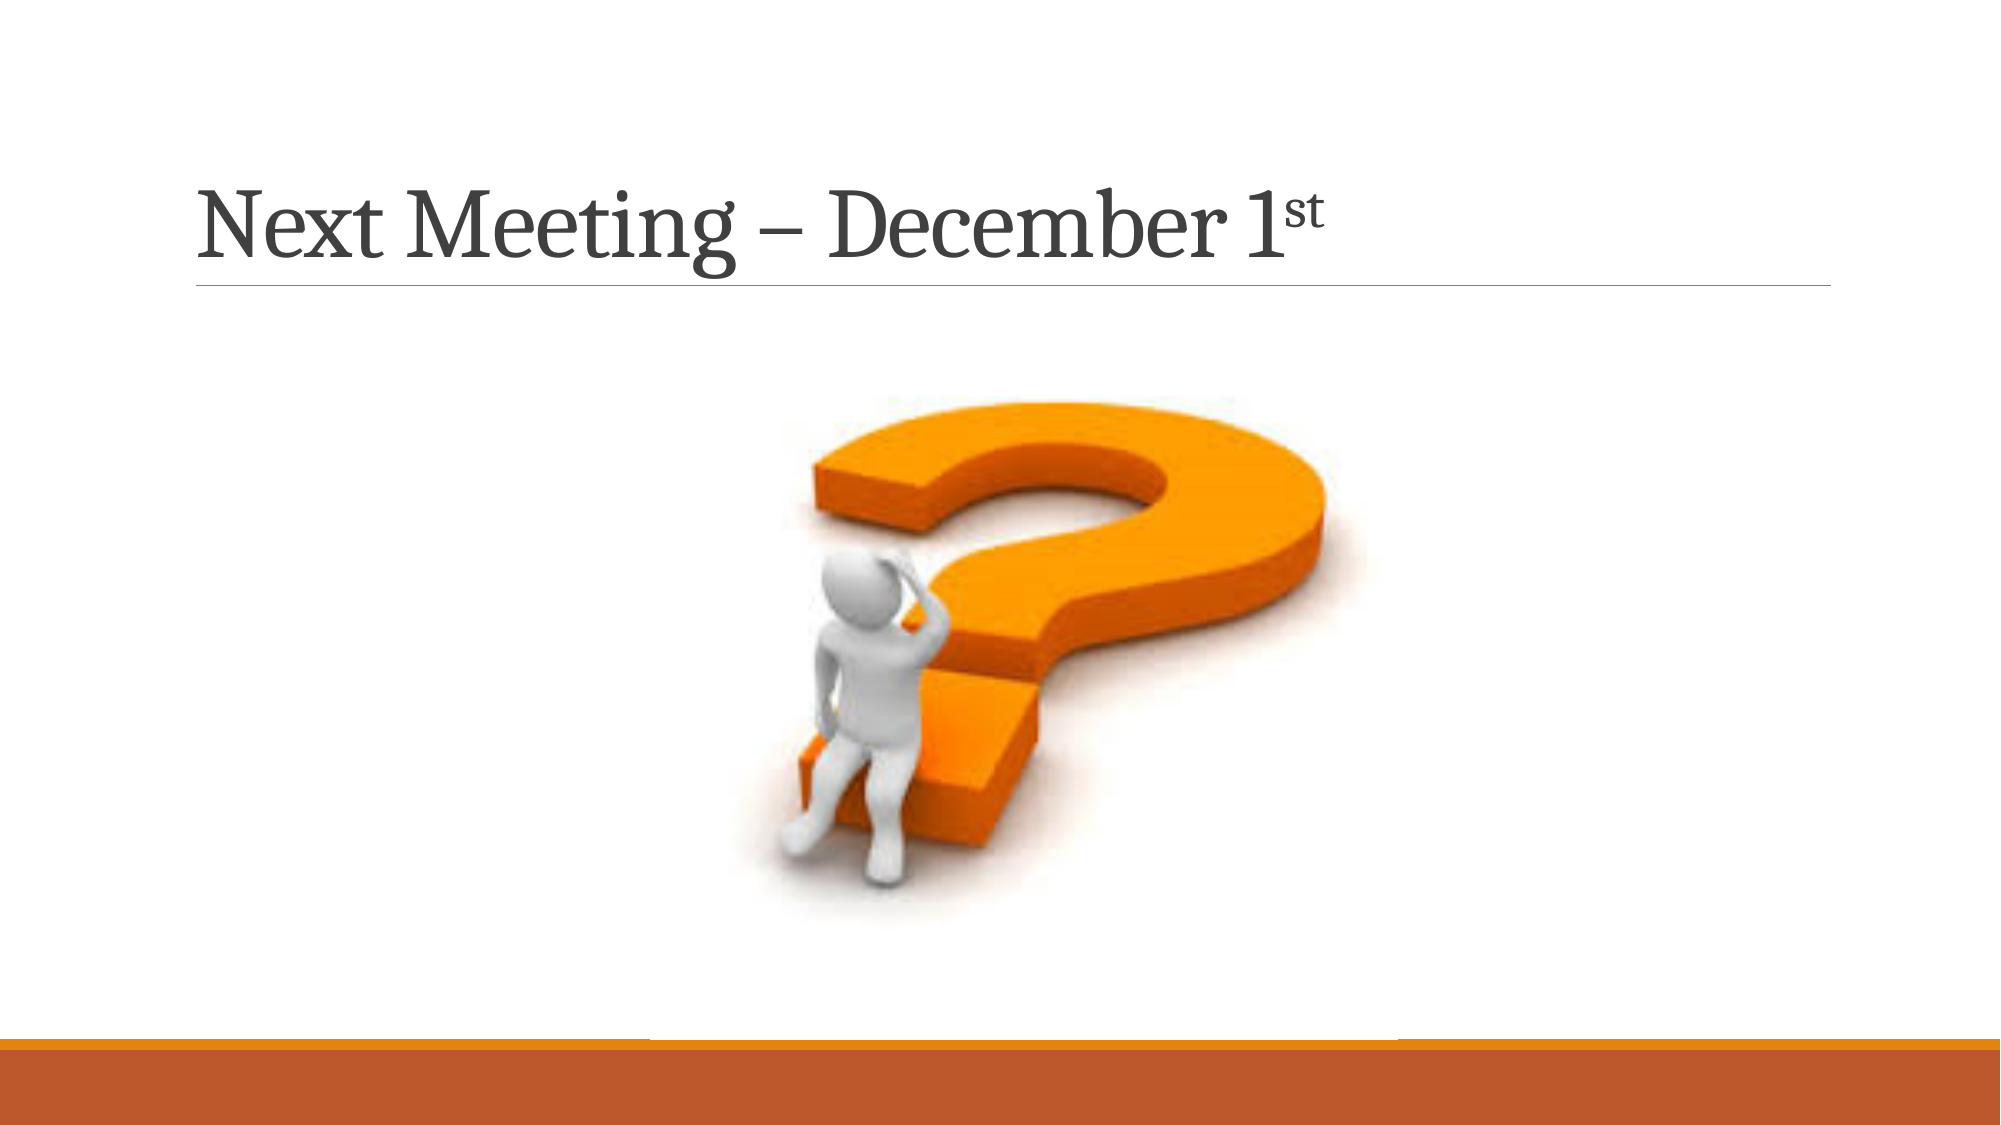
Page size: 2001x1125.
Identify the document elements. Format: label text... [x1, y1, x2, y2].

title Next Meeting – December 1st [180, 47, 1830, 285]
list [649, 291, 1399, 1040]
